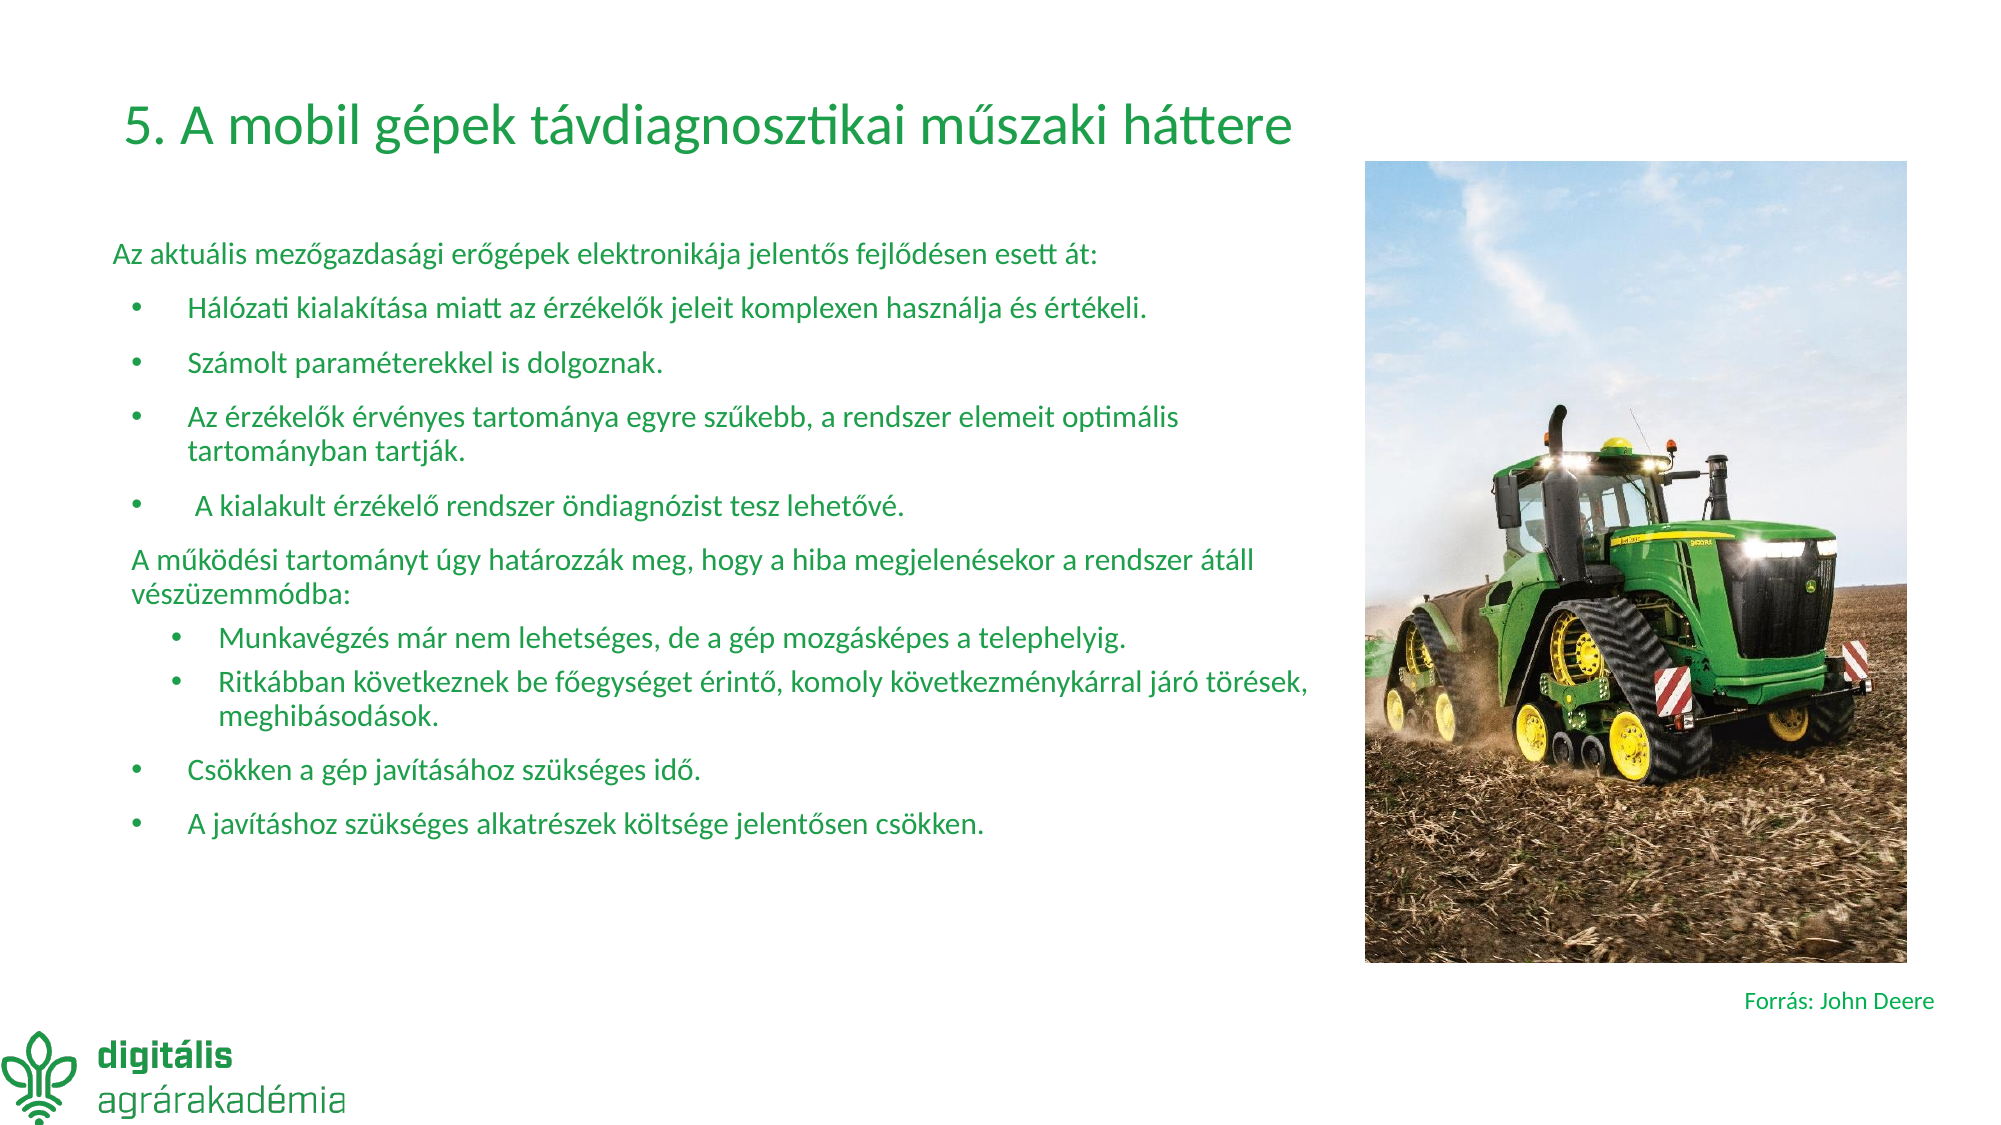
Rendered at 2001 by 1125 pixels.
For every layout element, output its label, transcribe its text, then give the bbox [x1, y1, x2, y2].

text_box Forrás: John Deere [1729, 976, 1970, 1022]
list Az aktuális mezőgazdasági erőgépek elektronikája jelentős fejlődésen esett át: Hálózati kialakítása miatt az érzékelők jeleit komplexen használja és értékeli. Számolt paraméterekkel is dolgoznak. Az érzékelők érvényes tartománya egyre szűkebb, a rendszer elemeit optimális tartományban tartják. A kialakult érzékelő rendszer öndiagnózist tesz lehetővé. A működési tartományt úgy határozzák meg, hogy a hiba megjelenésekor a rendszer átáll vészüzemmódba: Munkavégzés már nem lehetséges, de a gép mozgásképes a telephelyig. Ritkábban következnek be főegységet érintő, komoly következménykárral járó törések, meghibásodások. Csökken a gép javításához szükséges idő. A javításhoz szükséges alkatrészek költsége jelentősen csökken. [97, 230, 1342, 944]
title 5. A mobil gépek távdiagnosztikai műszaki háttere [108, 48, 1636, 204]
picture [0, 1031, 345, 1125]
picture [1364, 161, 1907, 963]
